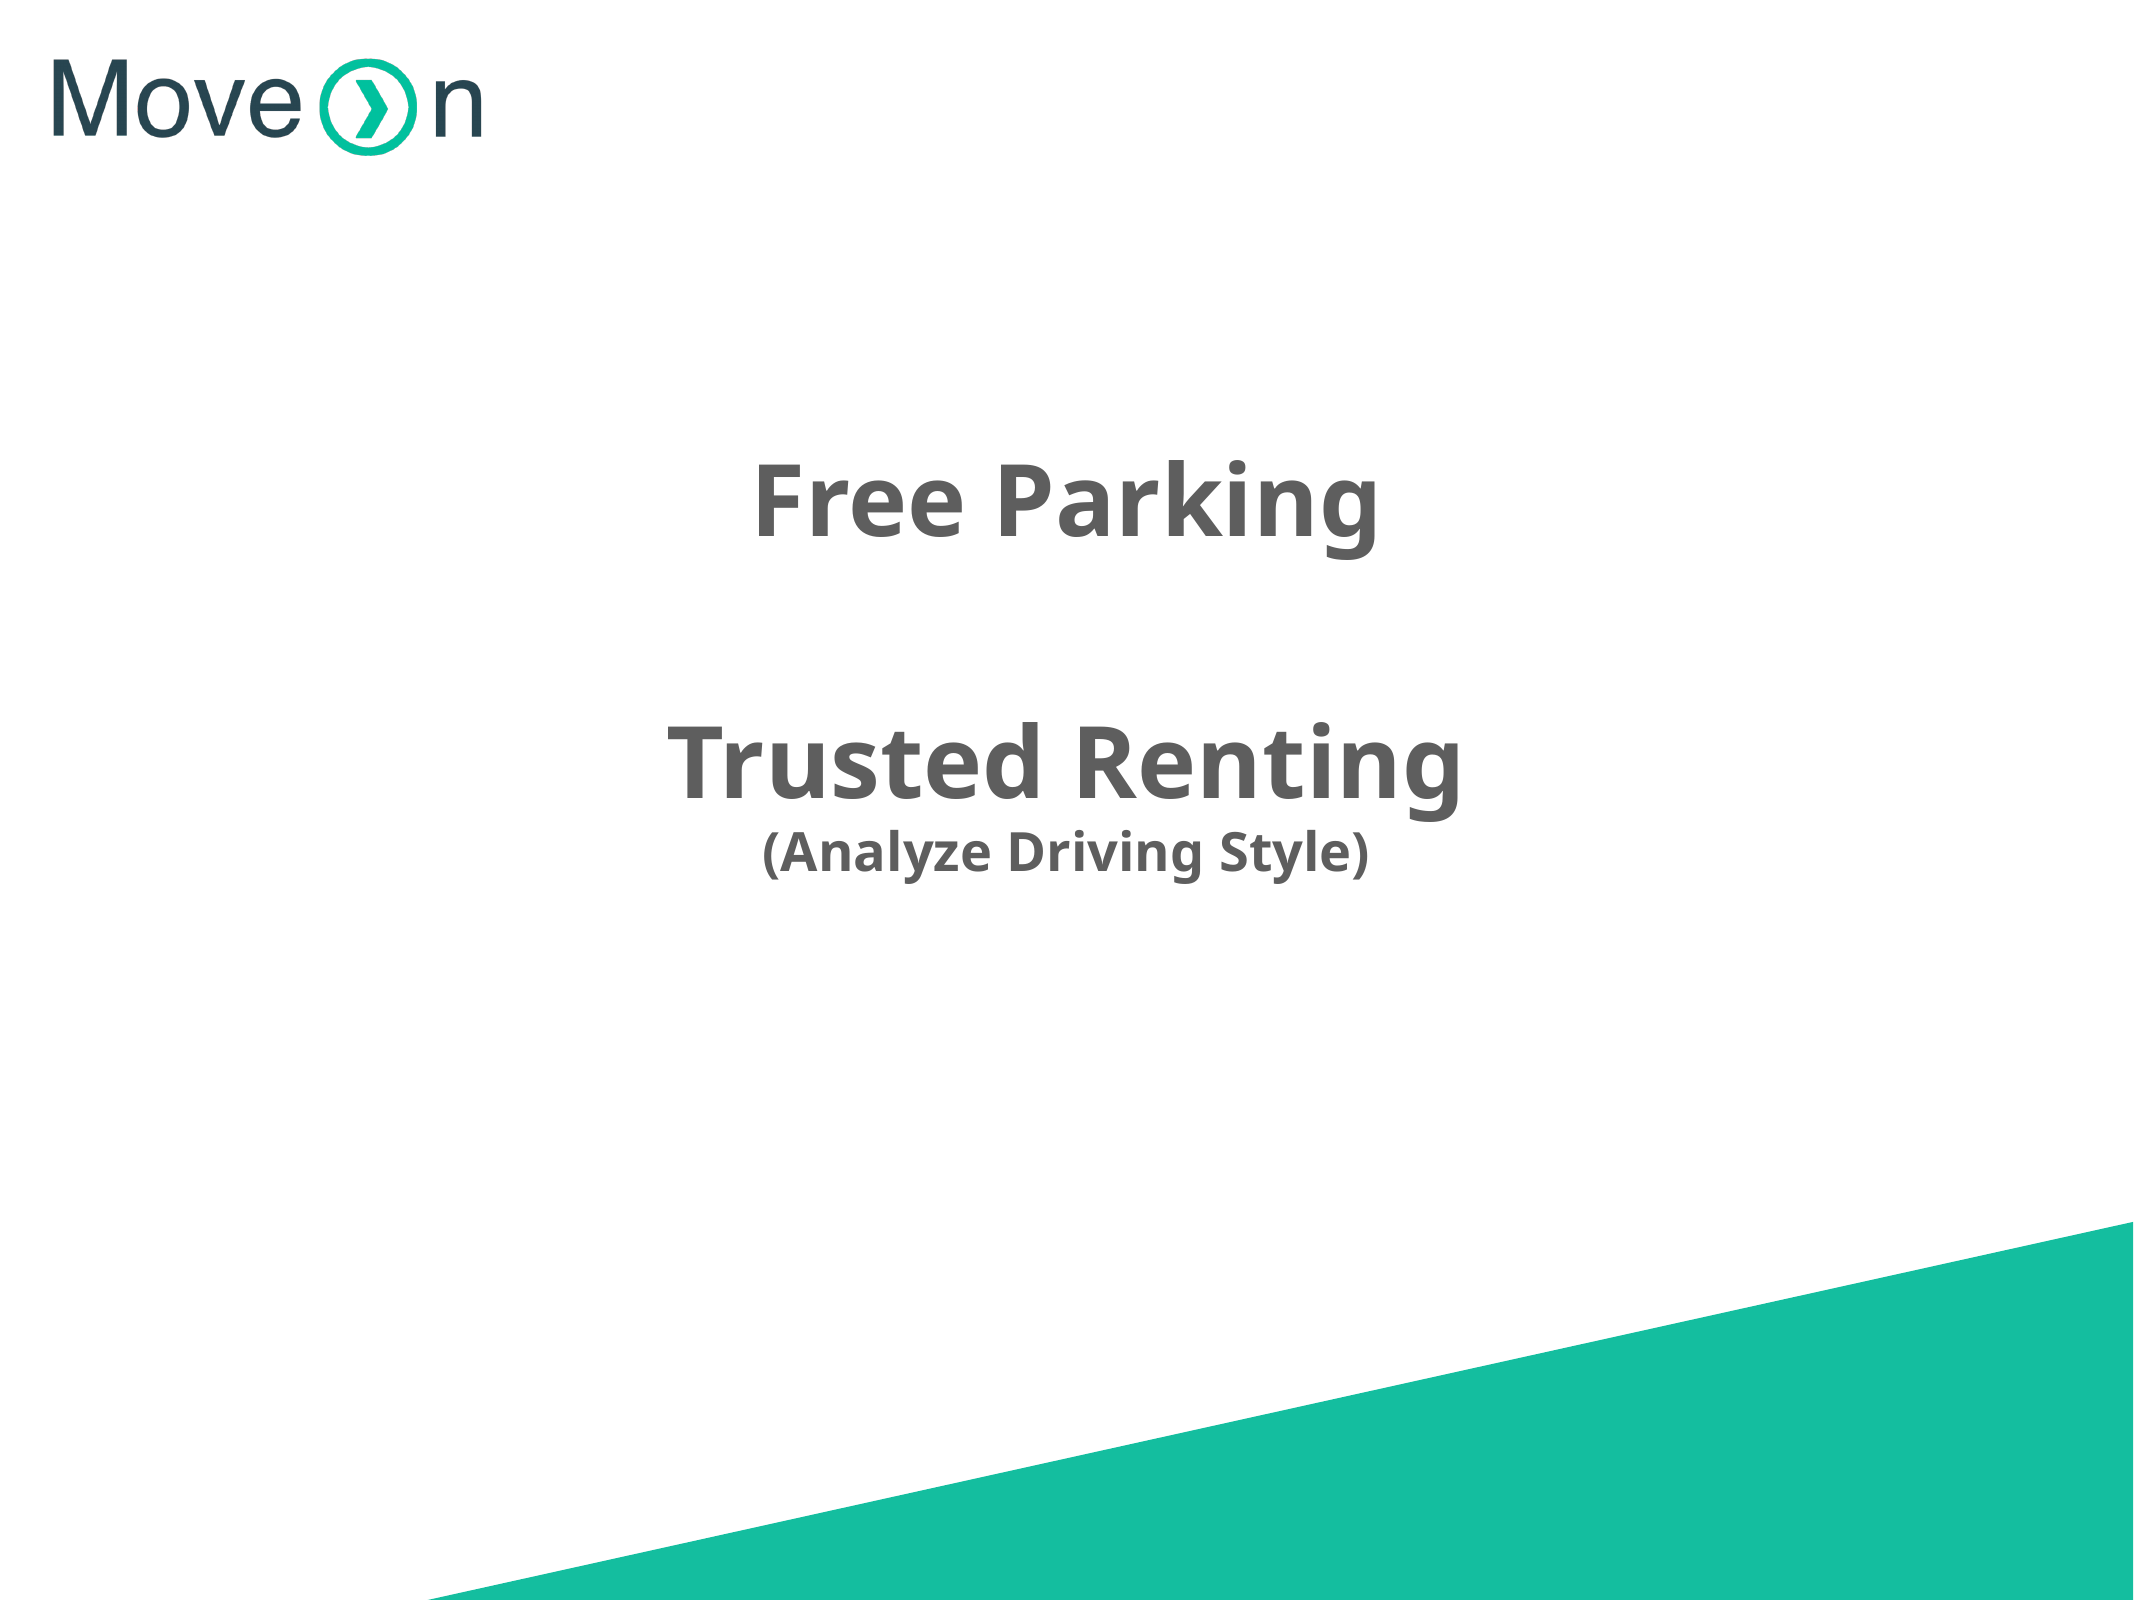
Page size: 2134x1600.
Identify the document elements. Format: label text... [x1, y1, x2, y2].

picture [0, 20, 541, 193]
text_box [427, 1221, 2134, 1600]
text_box Free Parking [741, 427, 1392, 565]
text_box Trusted Renting [658, 690, 1475, 827]
text_box (Analyze Driving Style) [754, 808, 1380, 891]
